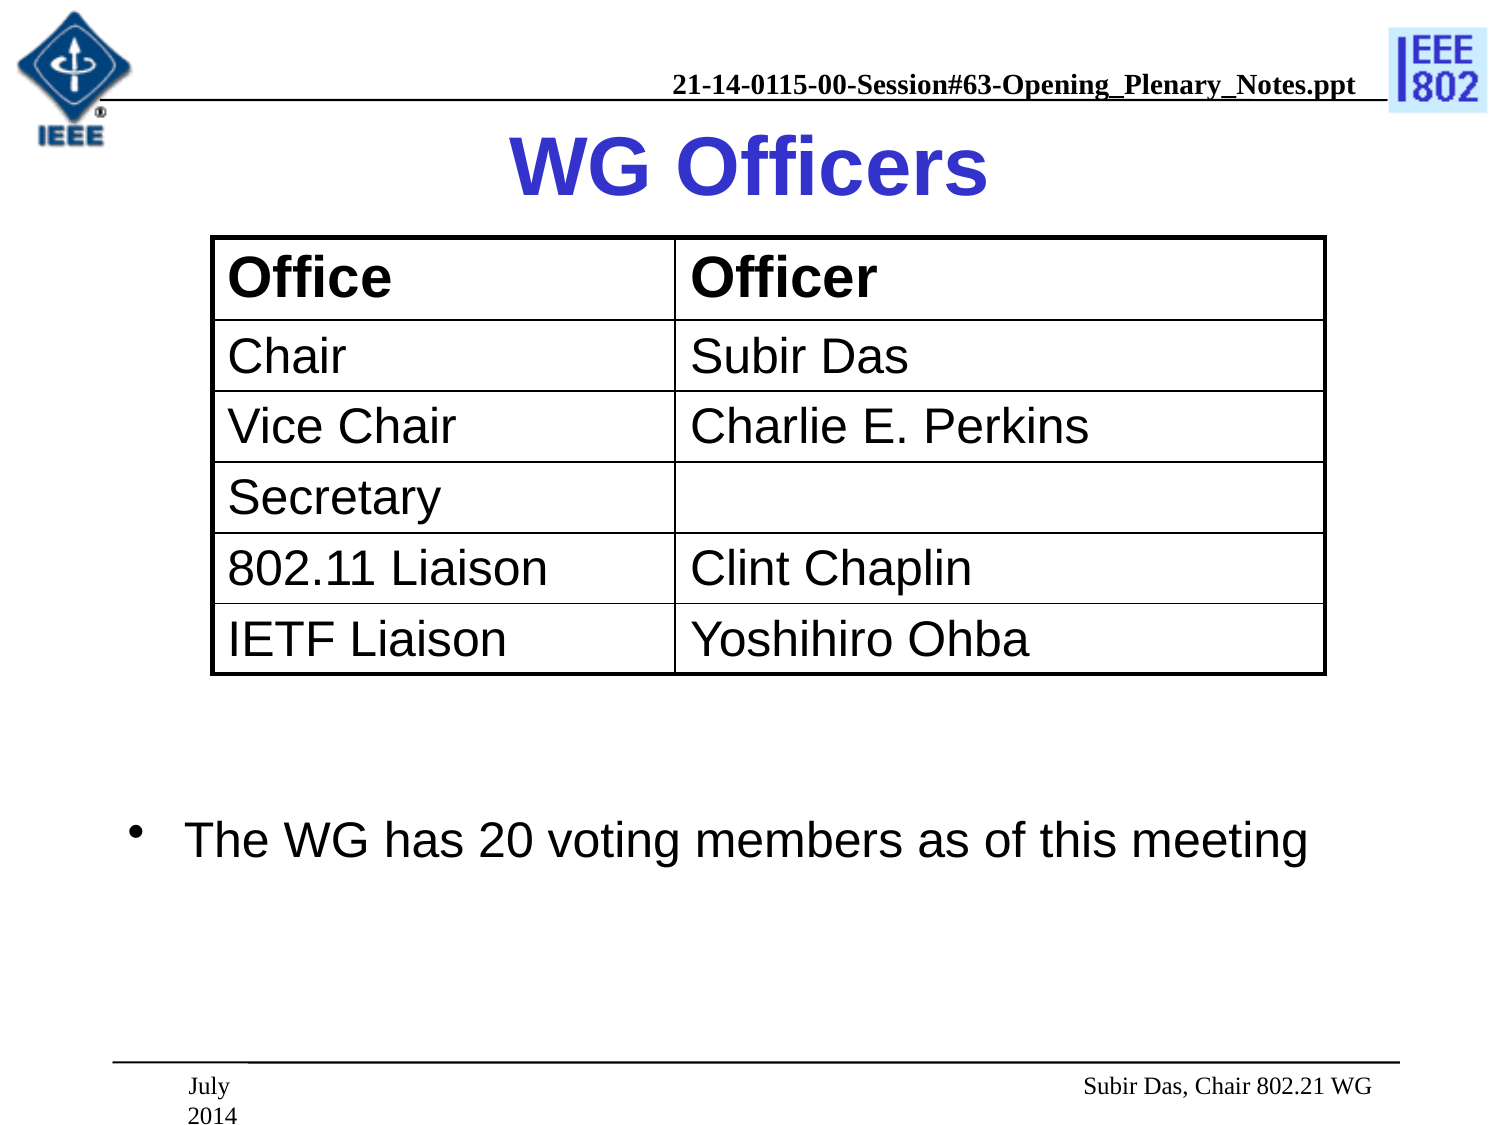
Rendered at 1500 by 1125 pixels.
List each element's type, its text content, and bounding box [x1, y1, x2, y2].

table_cell Clint Chaplin [676, 534, 1323, 603]
table_header Officer [676, 240, 1323, 319]
table_cell Chair [215, 321, 674, 390]
table_cell Vice Chair [215, 392, 674, 461]
title WG Officers [112, 112, 1388, 213]
table_cell Subir Das [676, 321, 1323, 390]
picture [12, 9, 137, 150]
table_cell [676, 463, 1323, 532]
table_cell Secretary [215, 463, 674, 532]
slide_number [160, 1062, 264, 1093]
table_header Office [215, 240, 674, 319]
text_box The WG has 20 voting members as of this meeting [112, 800, 1450, 900]
table_cell Charlie E. Perkins [676, 392, 1323, 461]
table_cell IETF Liaison [215, 604, 674, 672]
text_box Subir Das, Chair 802.21 WG [1037, 1062, 1413, 1125]
table_cell 802.11 Liaison [215, 534, 674, 603]
picture [1374, 9, 1499, 138]
table_cell Yoshihiro Ohba [676, 604, 1323, 672]
